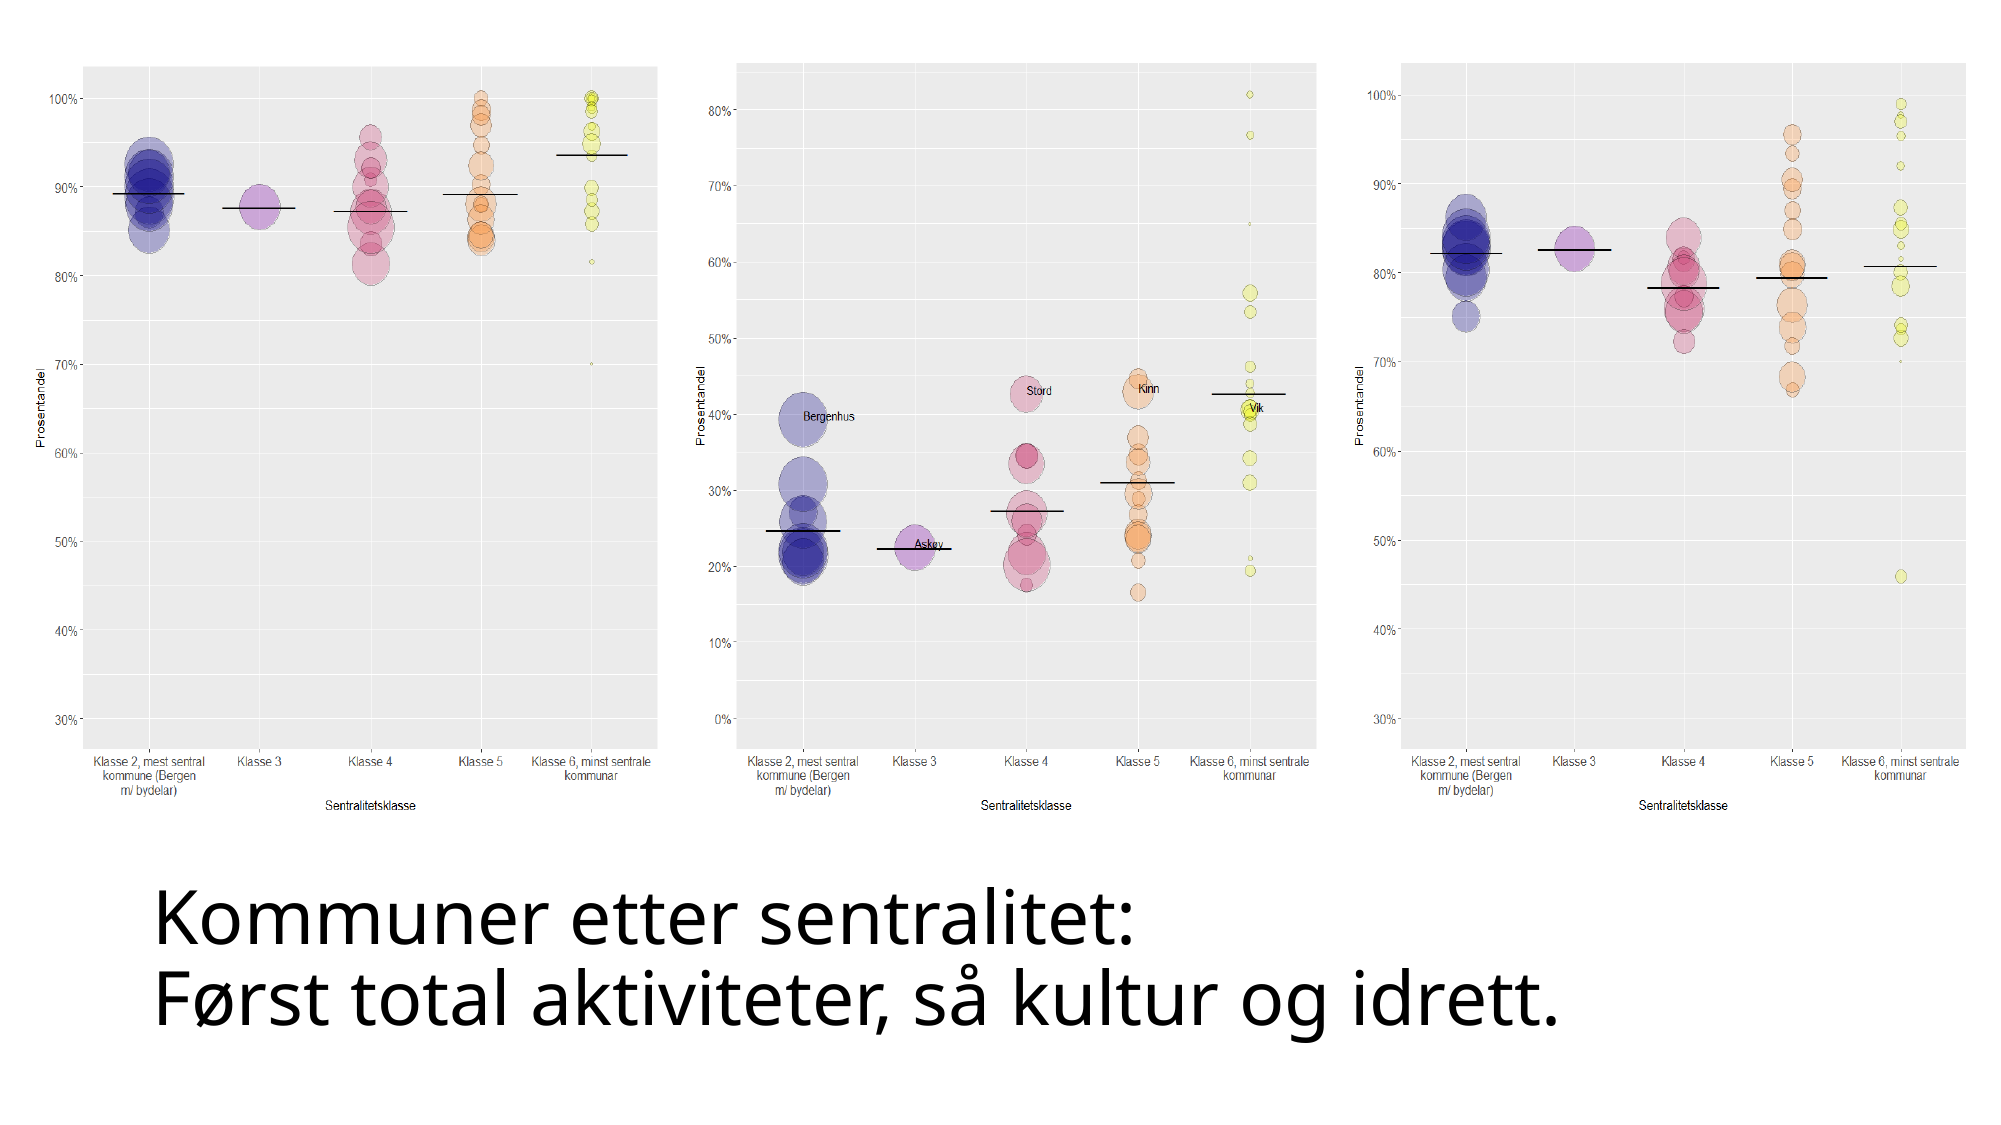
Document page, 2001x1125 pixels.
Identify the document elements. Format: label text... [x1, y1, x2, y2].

picture [29, 36, 663, 818]
picture [689, 32, 1322, 818]
title Kommuner etter sentralitet: Først total aktiviteter, så kultur og idrett. [137, 852, 1863, 1070]
picture [1348, 32, 1971, 818]
